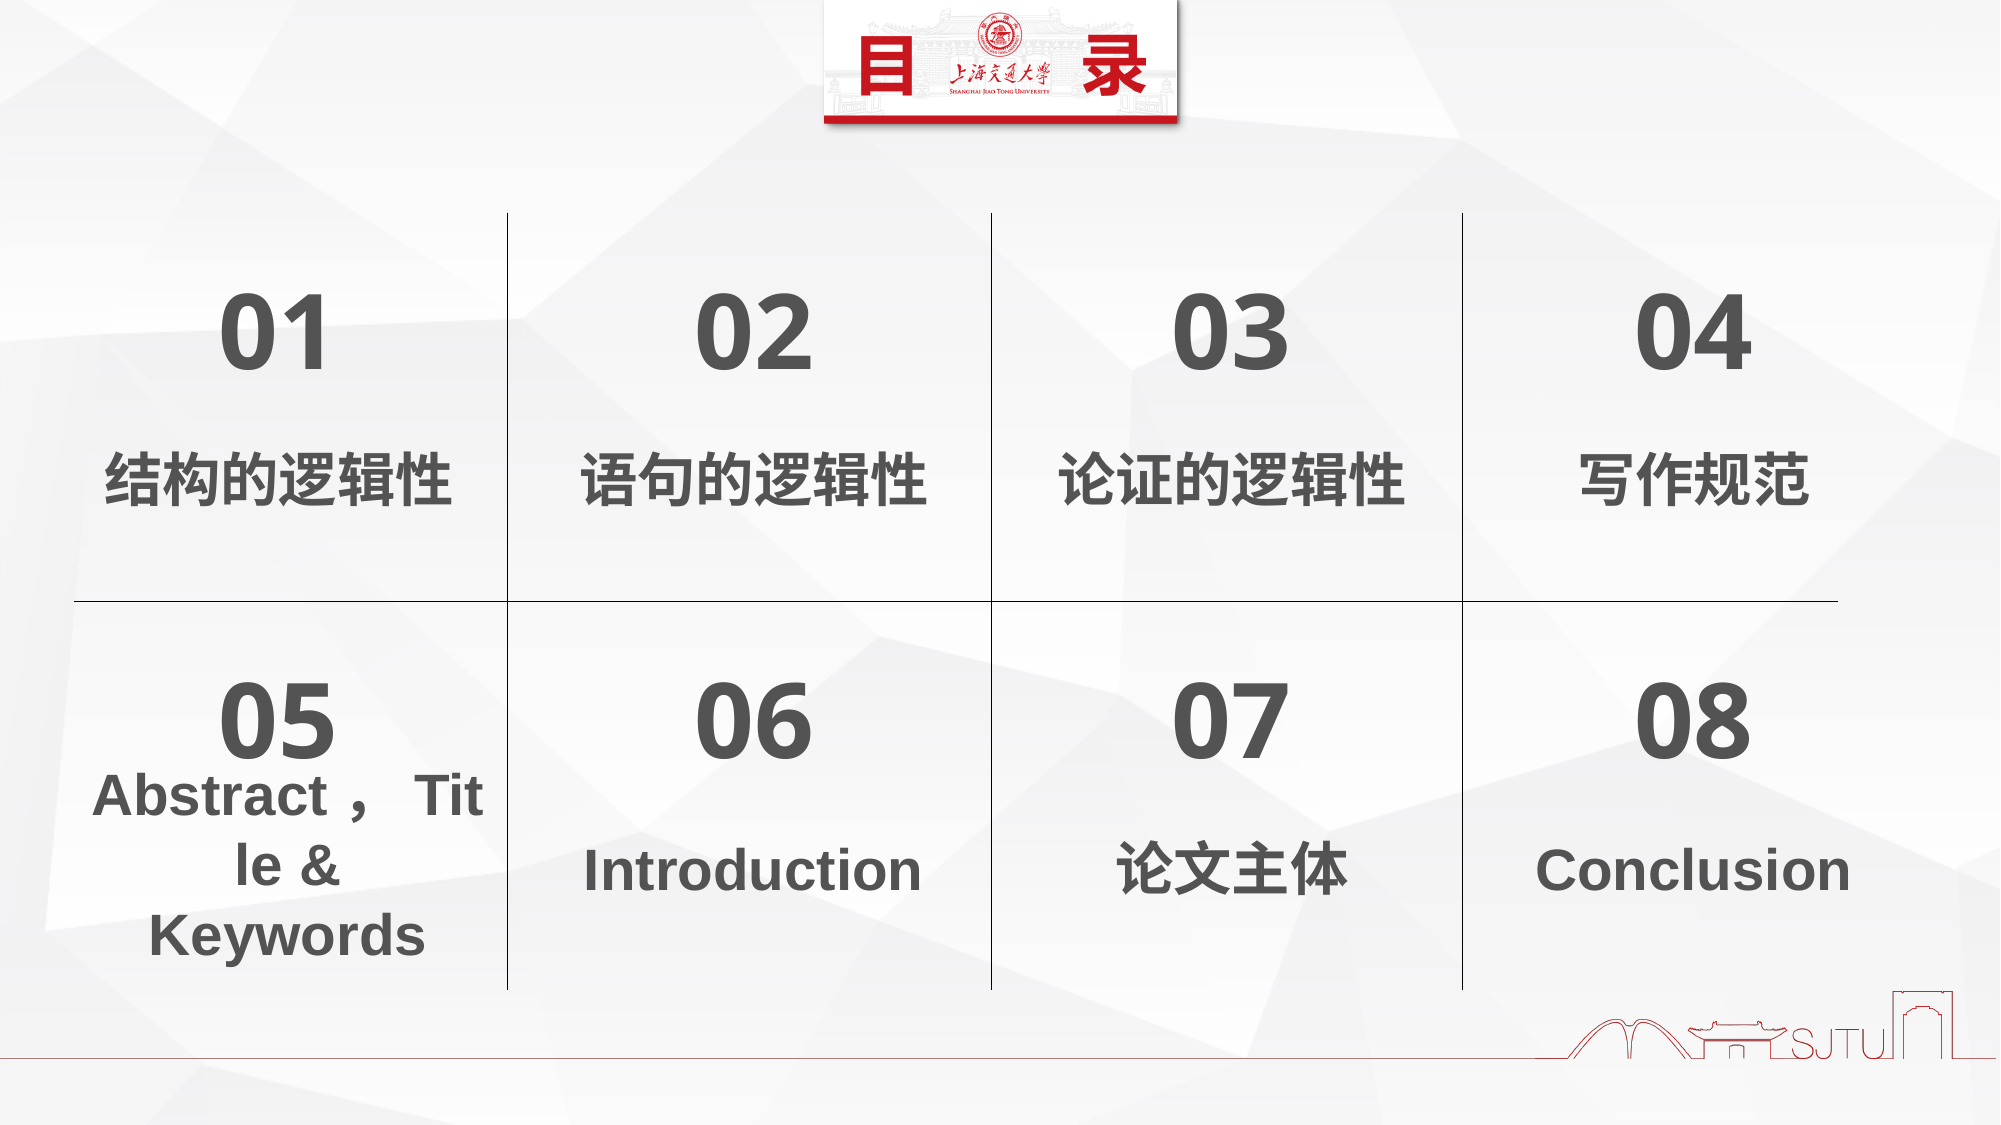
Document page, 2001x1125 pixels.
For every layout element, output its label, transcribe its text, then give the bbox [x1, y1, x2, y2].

text_box 论文主体 [1100, 803, 1364, 909]
text_box 论证的逻辑性 [1042, 414, 1422, 521]
text_box 04 [1574, 257, 1813, 400]
text_box 02 [634, 257, 873, 400]
text_box 语句的逻辑性 [564, 414, 944, 521]
picture [0, 0, 2000, 1125]
text_box Conclusion [1520, 803, 1868, 909]
text_box 03 [1112, 257, 1351, 400]
text_box Introduction [568, 803, 939, 909]
text_box 08 [1574, 646, 1813, 789]
text_box Abstract，Title & Keywords [72, 750, 504, 975]
text_box 写作规范 [1562, 414, 1826, 521]
text_box 01 [159, 257, 398, 400]
text_box 07 [1112, 646, 1351, 789]
text_box 结构的逻辑性 [89, 414, 469, 521]
text_box 05 [159, 646, 398, 750]
text_box 06 [634, 646, 873, 789]
